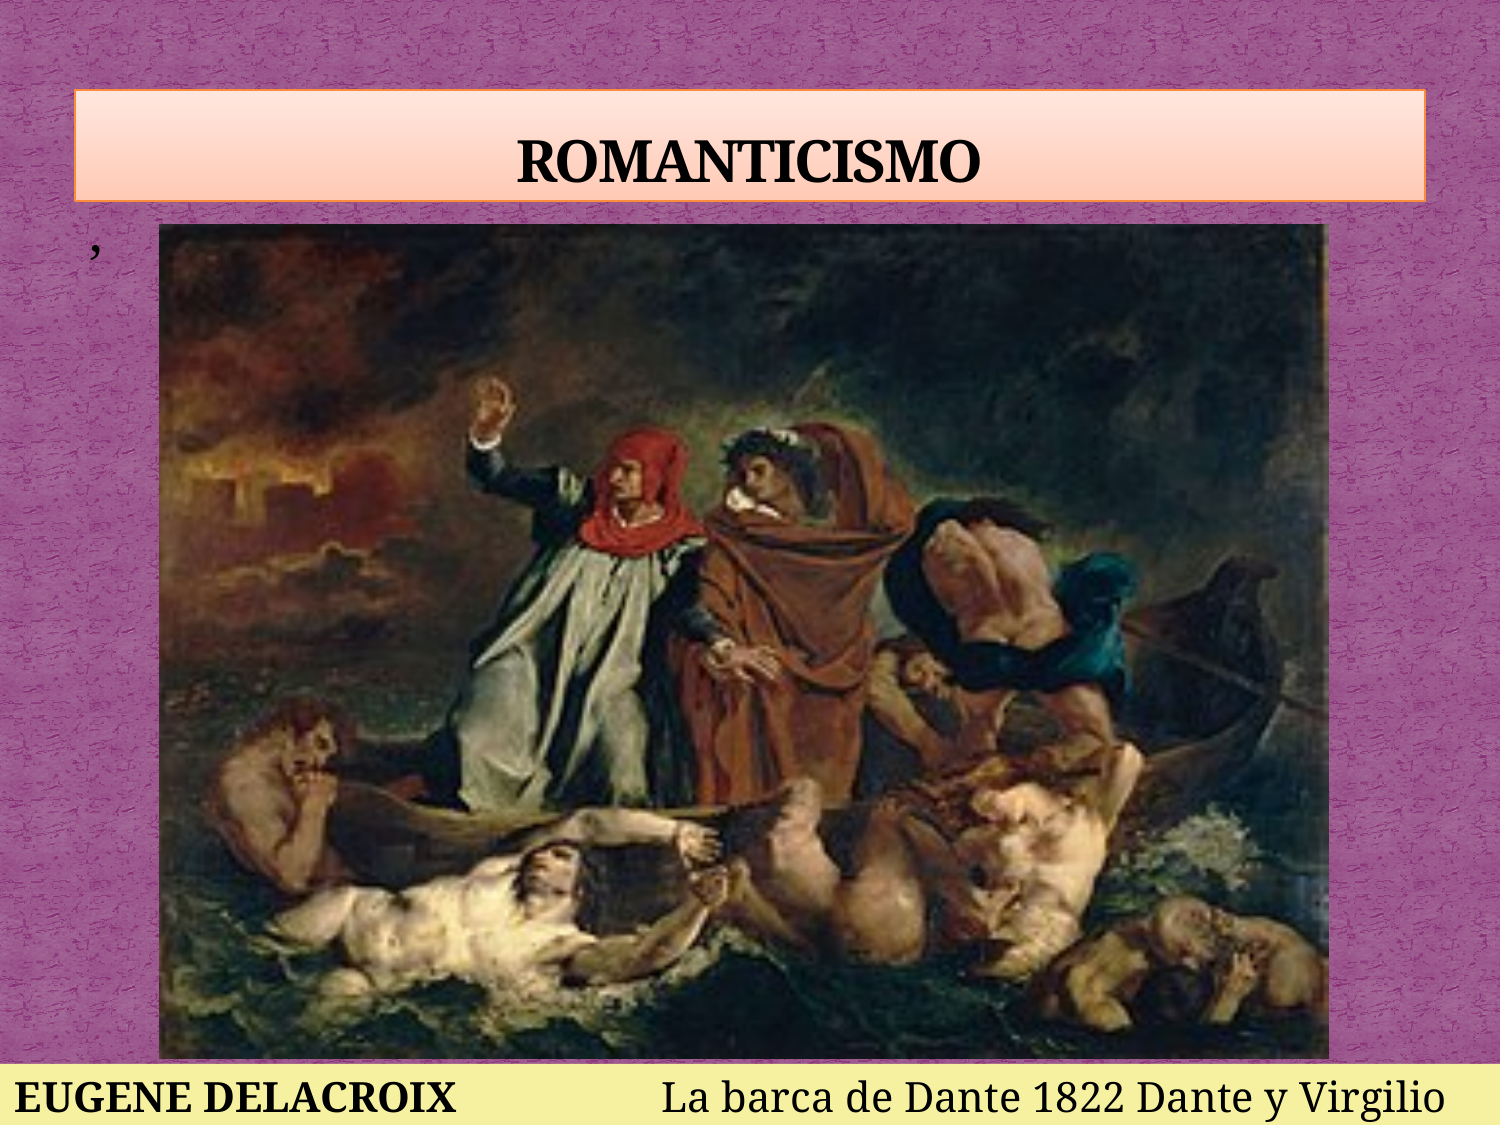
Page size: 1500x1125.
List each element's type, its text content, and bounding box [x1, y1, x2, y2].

list , [75, 202, 1425, 1063]
picture [158, 223, 1330, 1060]
text_box Eugene Delacroix La barca de Dante 1822 Dante y Virgilio [0, 1063, 1500, 1125]
title ROMANTICISMO [74, 89, 1426, 202]
